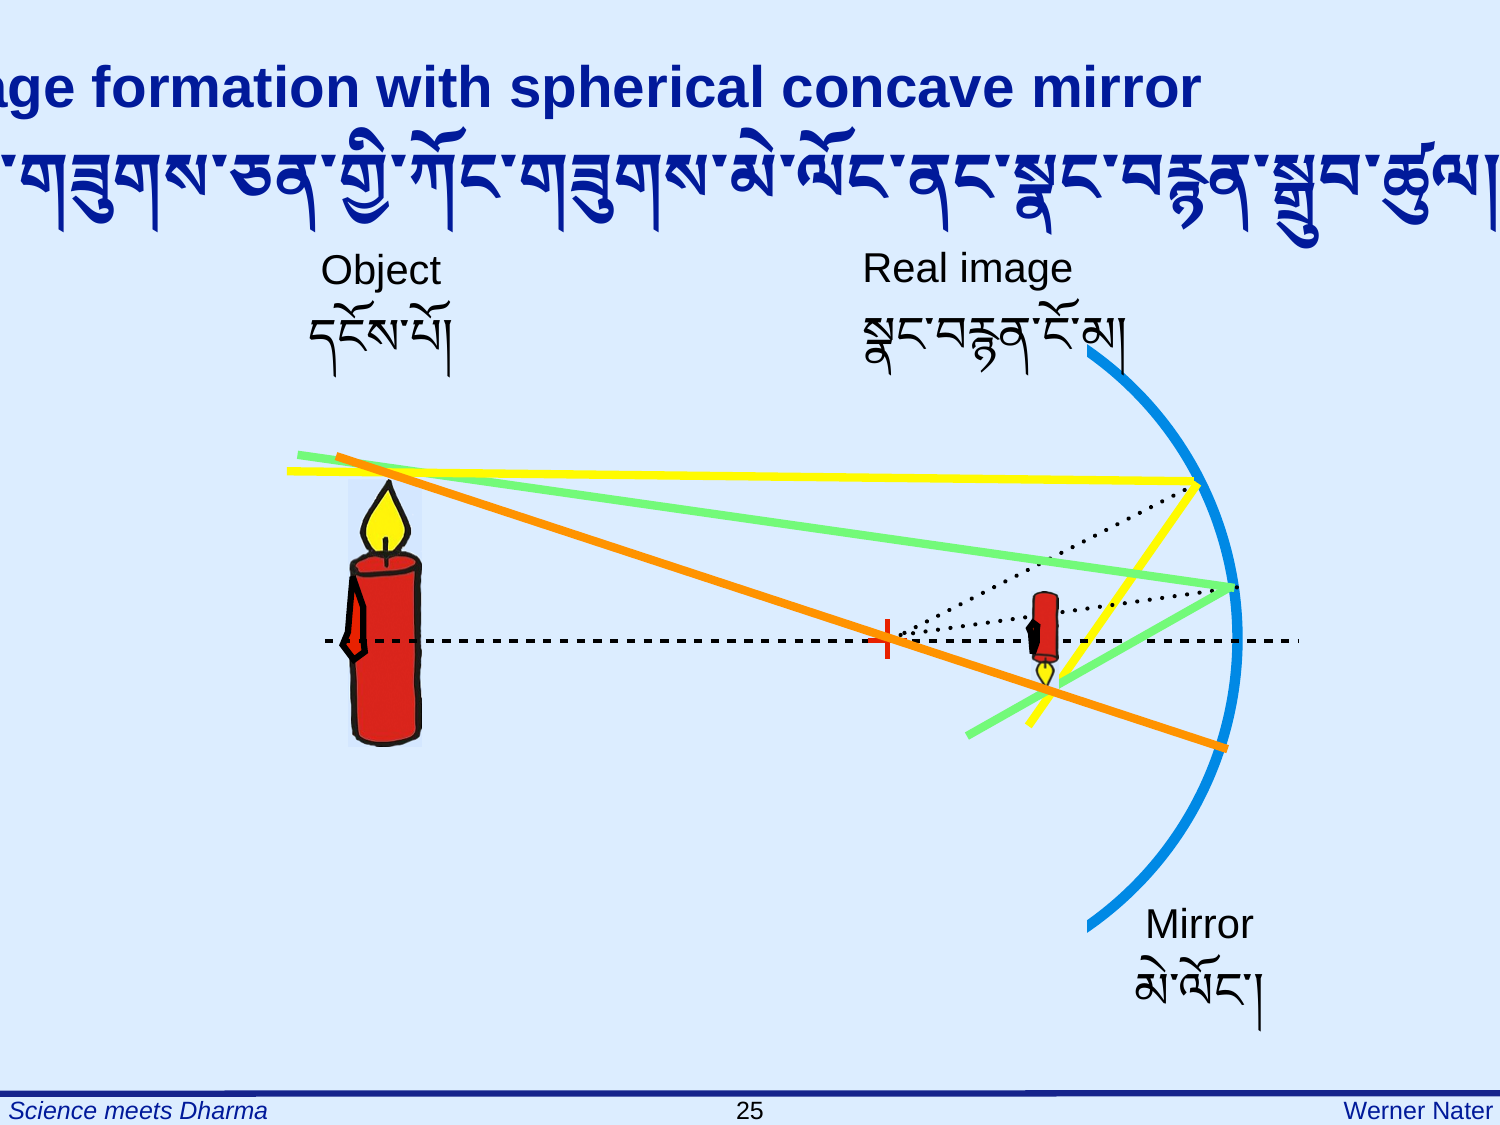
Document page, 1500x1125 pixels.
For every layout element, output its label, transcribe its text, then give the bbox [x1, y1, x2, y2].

text_box Mirror མེ་ལོང་། [1126, 879, 1273, 1027]
text_box Real image སྣང་བརྙན་ངོ་མ། [853, 223, 1136, 421]
slide_number 25 [728, 1089, 772, 1125]
text_box [491, 262, 1086, 998]
text_box [1086, 391, 1238, 928]
text_box Object དངོས་པོ། [300, 224, 462, 373]
text_box Image formation with spherical concave mirror ཟླུམ་གཟུགས་ཅན་གྱི་ཀོང་གཟུགས་མེ་ལོང་ནང་སྣང་བརྙན་སྒྲུབ་ཚུལ། [0, 27, 1500, 223]
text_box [1028, 590, 1059, 690]
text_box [342, 478, 423, 747]
